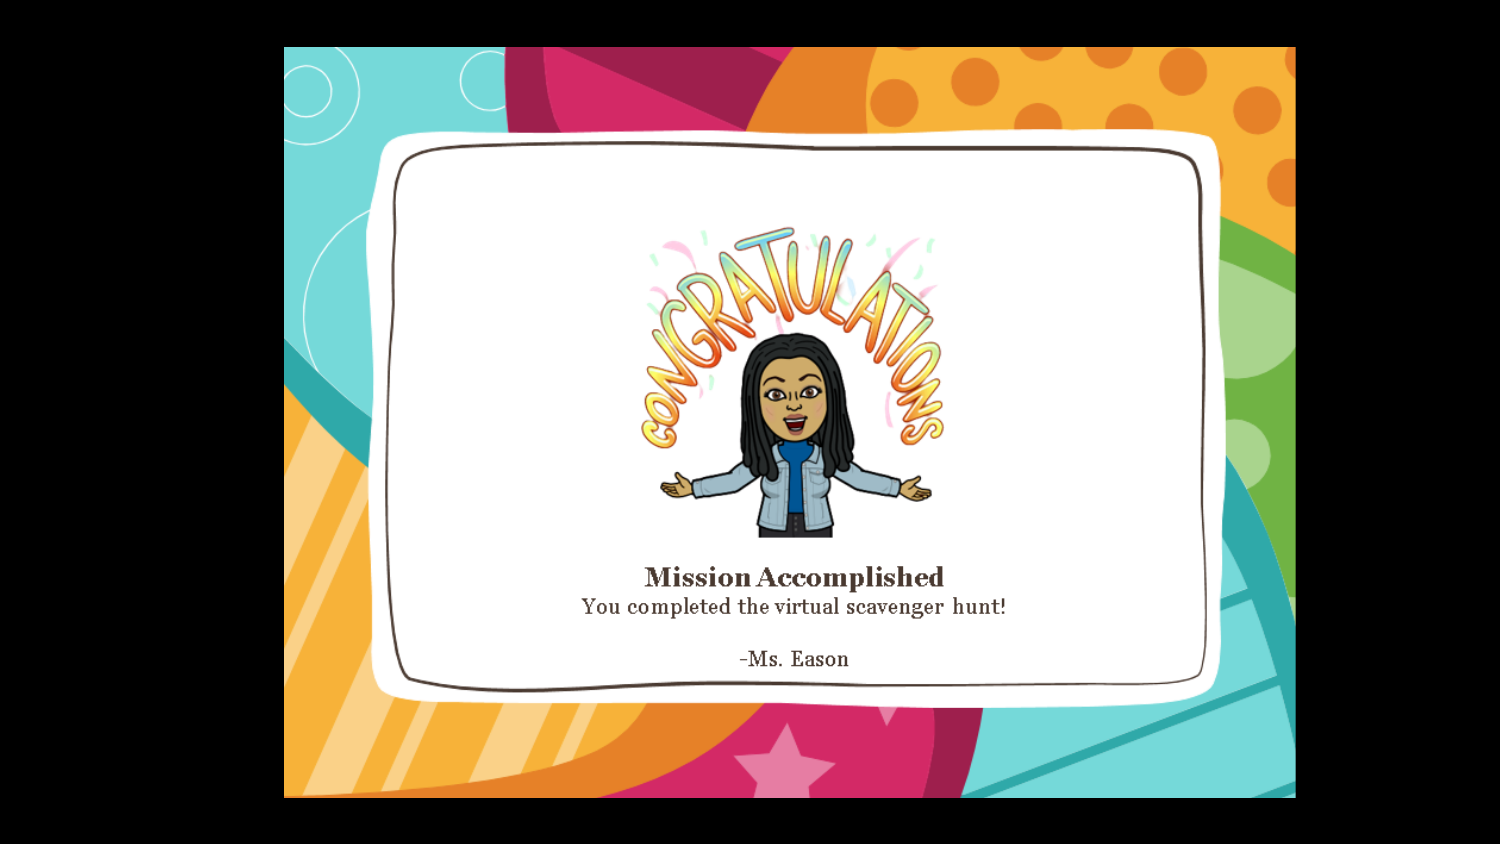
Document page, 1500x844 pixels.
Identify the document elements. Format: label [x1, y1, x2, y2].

picture [284, 47, 1296, 798]
